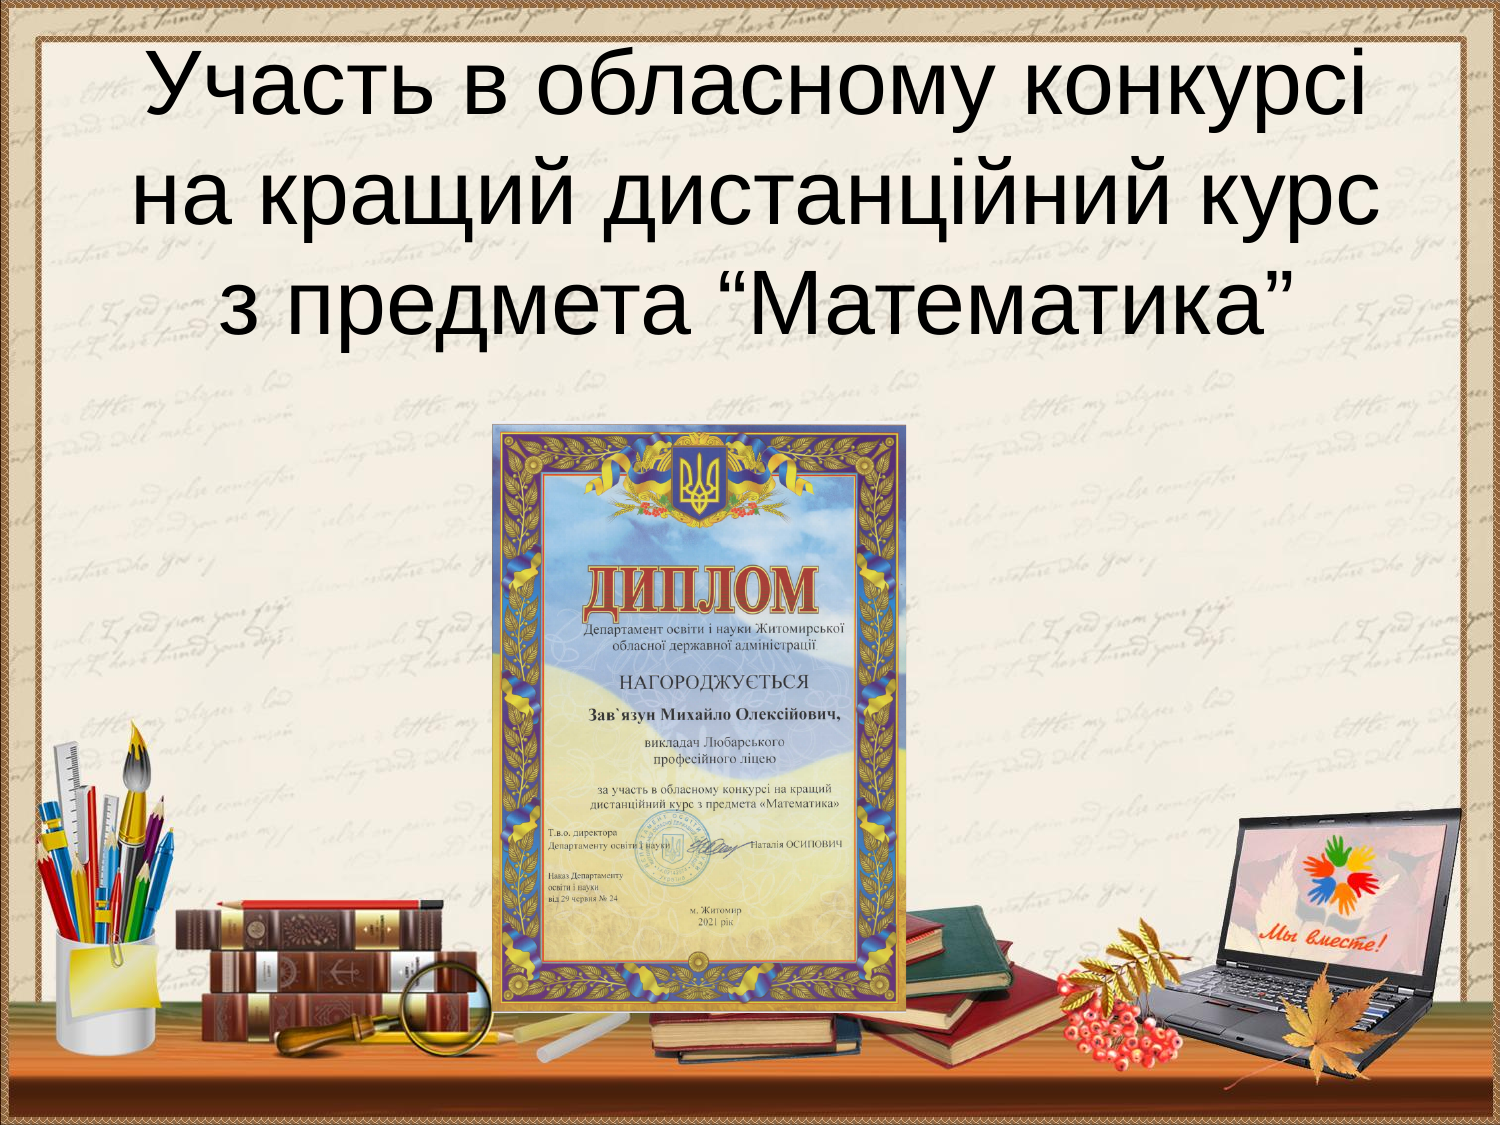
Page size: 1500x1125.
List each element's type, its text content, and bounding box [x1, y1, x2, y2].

picture [0, 0, 1500, 1125]
title Участь в обласному конкурсі на кращий дистанційний курс з предмета “Математика” [81, 93, 1433, 282]
